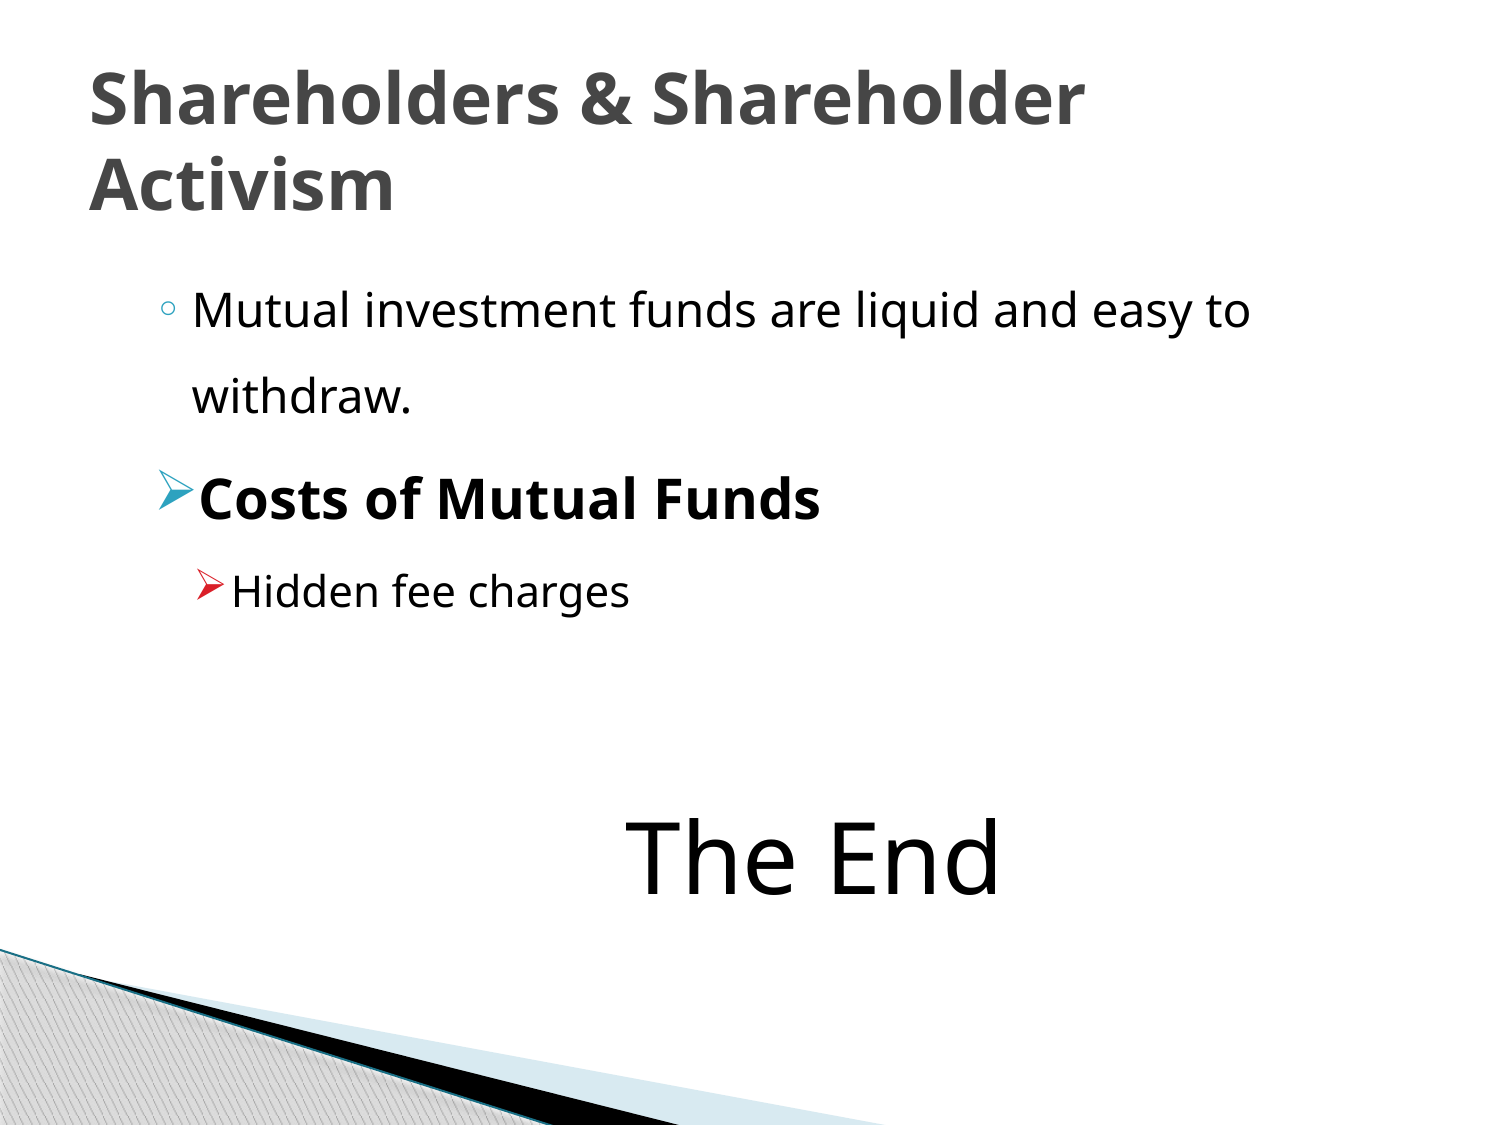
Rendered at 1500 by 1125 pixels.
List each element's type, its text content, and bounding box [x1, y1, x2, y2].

list Mutual investment funds are liquid and easy to withdraw. Costs of Mutual Funds Hidden fee charges The End [75, 243, 1425, 986]
title Shareholders & Shareholder Activism [75, 45, 1425, 233]
